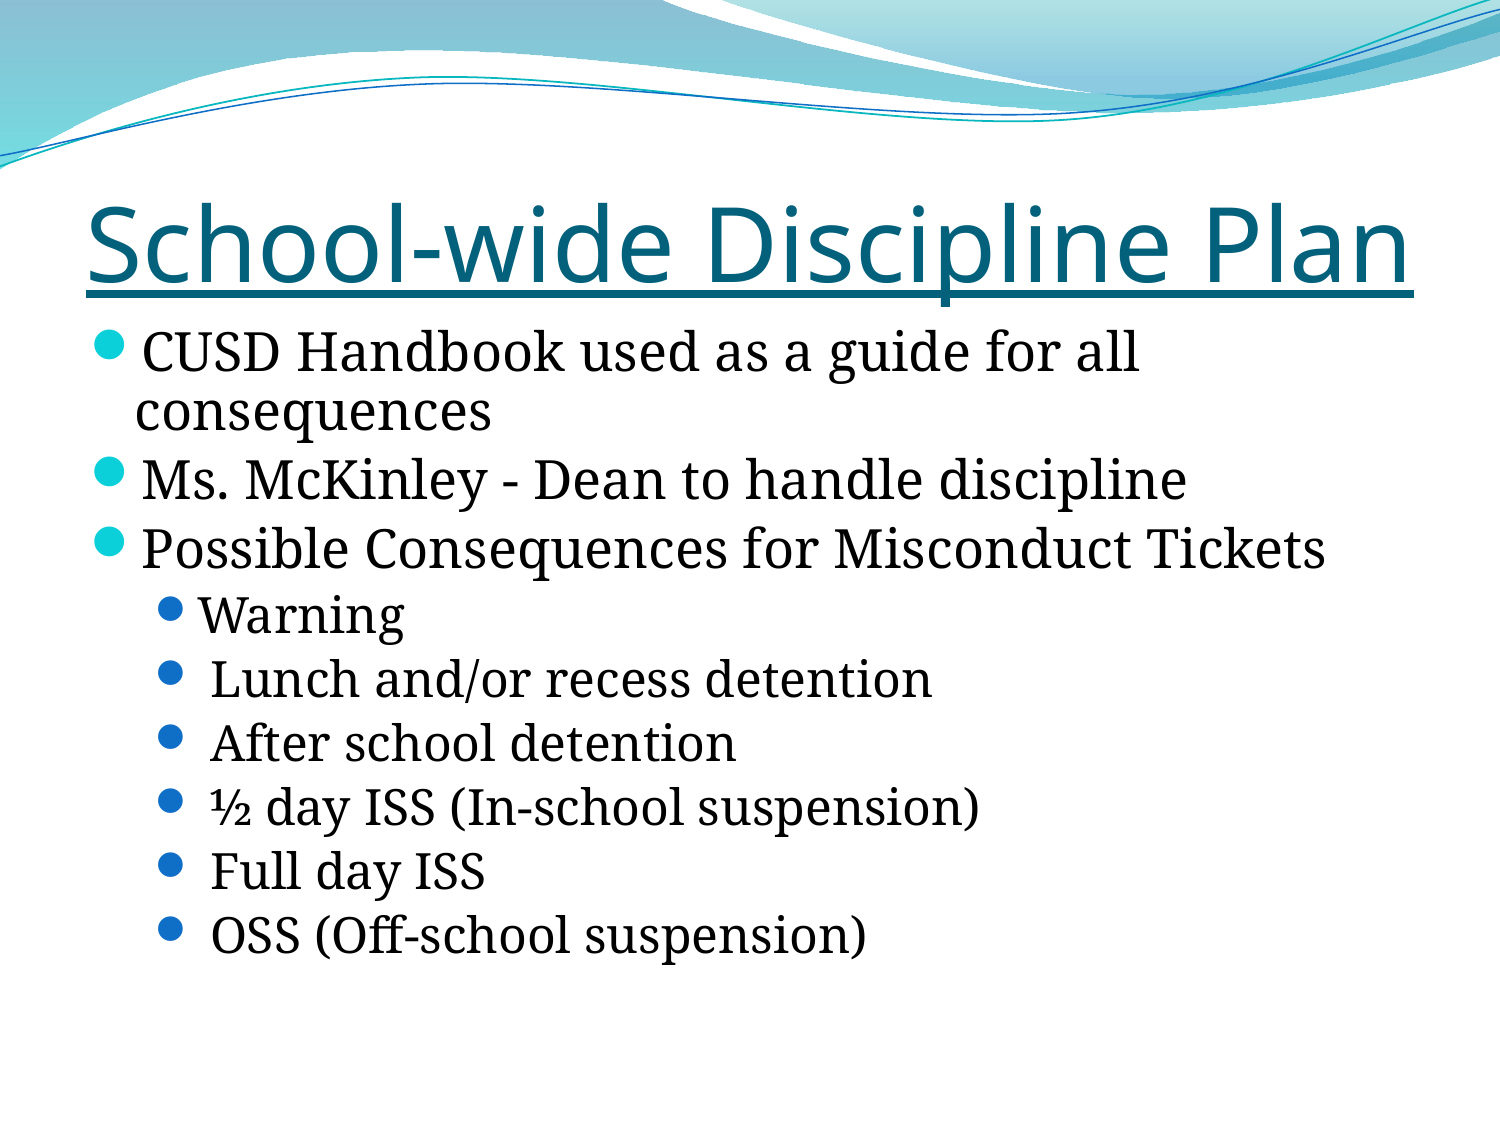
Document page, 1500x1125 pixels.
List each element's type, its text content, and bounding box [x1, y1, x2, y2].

title School-wide Discipline Plan [75, 115, 1425, 304]
list CUSD Handbook used as a guide for all consequences Ms. McKinley - Dean to handle discipline Possible Consequences for Misconduct Tickets Warning Lunch and/or recess detention After school detention ½ day ISS (In-school suspension) Full day ISS OSS (Off-school suspension) [75, 317, 1425, 1038]
